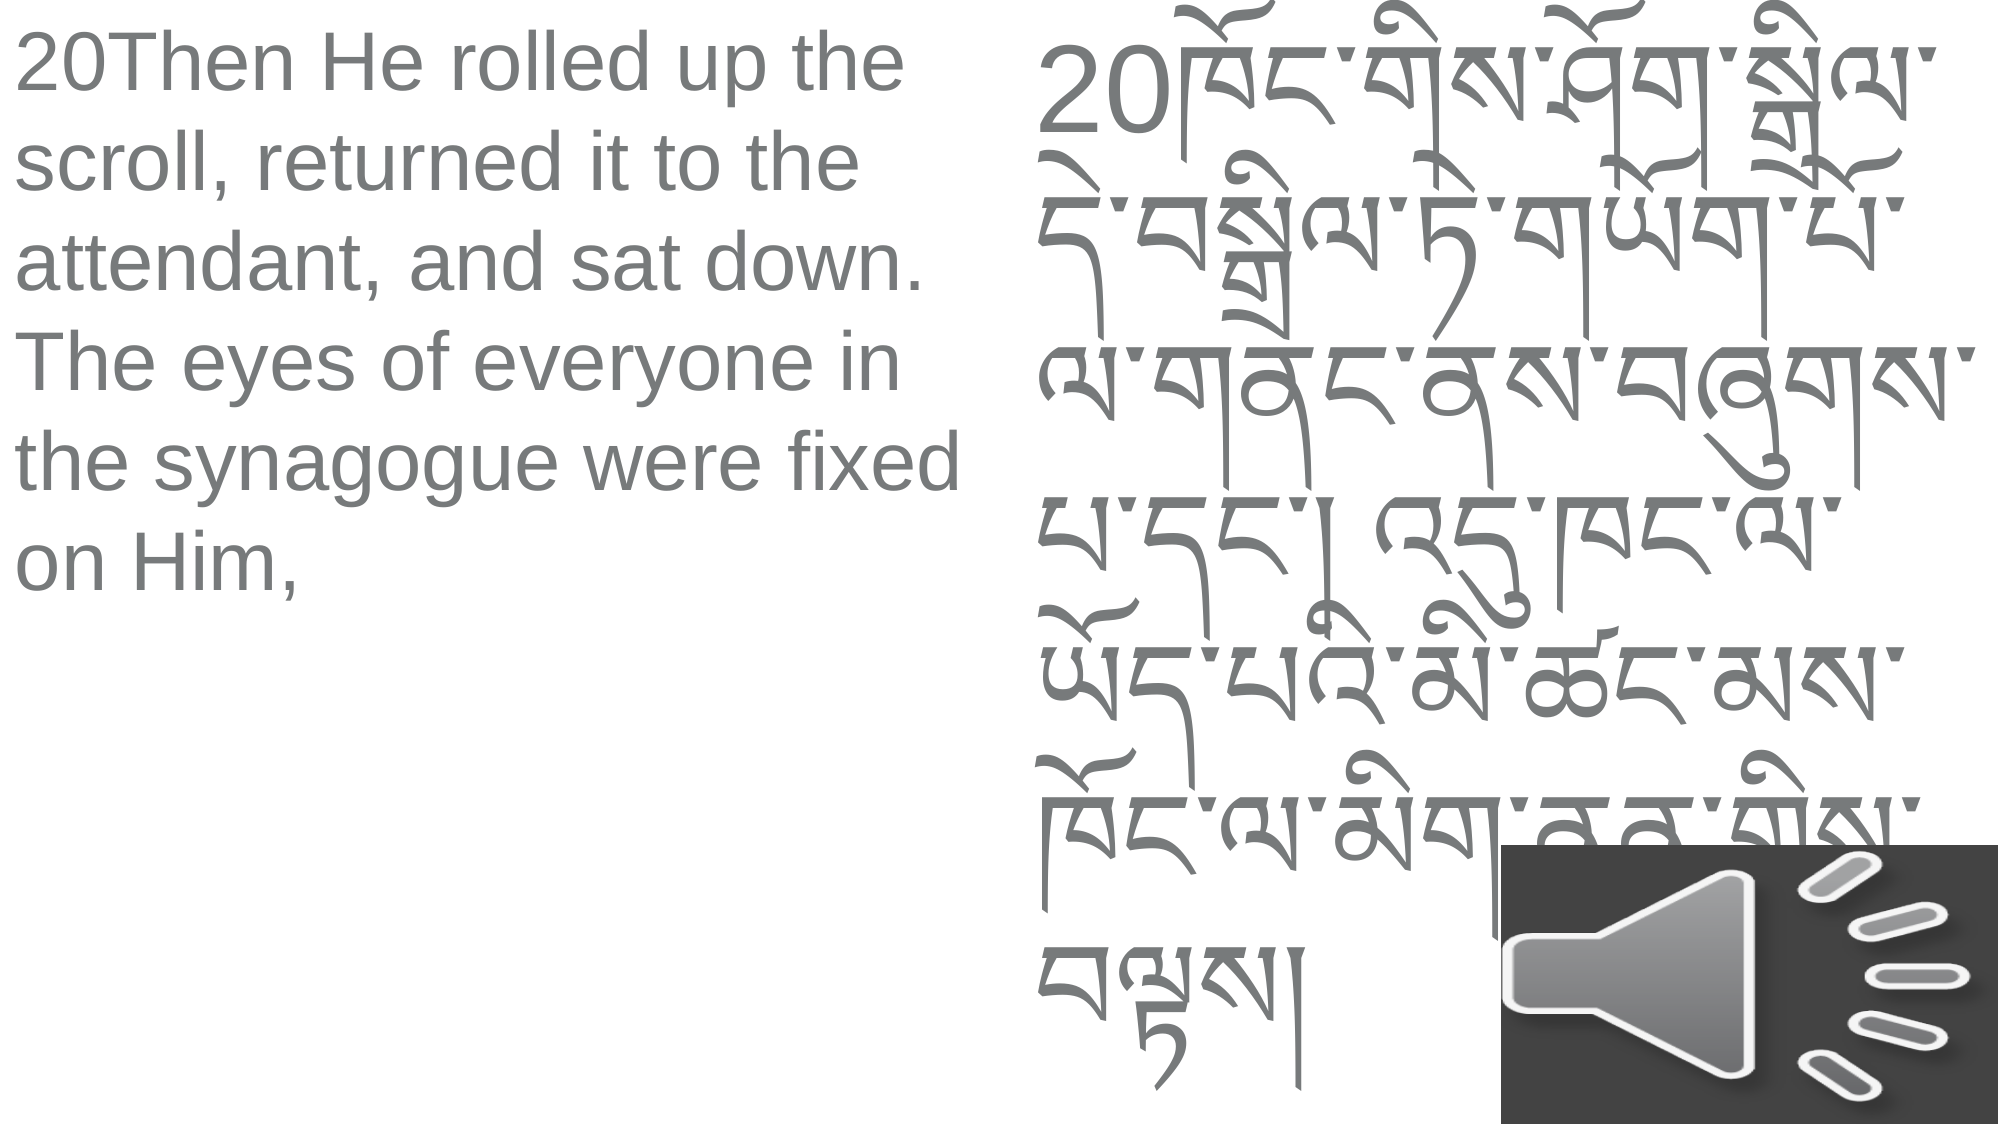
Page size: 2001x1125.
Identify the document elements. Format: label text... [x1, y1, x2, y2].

picture [1500, 843, 2000, 1125]
text_box 20ཁོང་གིས་ཤོག་སྒྲིལ་དེ་བསྒྲིལ་ཏེ་གཡོག་པོ་ལ་གནང་ནས་བཞུགས་པ་དང༌། འདུ་ཁང་ལ་ཡོད་པའི་མི་ཚང་མས་ཁོང་ལ་མིག་ནན་གྱིས་བལྟས། [1019, 0, 2000, 1125]
text_box 20Then He rolled up the scroll, returned it to the attendant, and sat down. The eyes of everyone in the synagogue were fixed on Him, [0, 0, 981, 1125]
